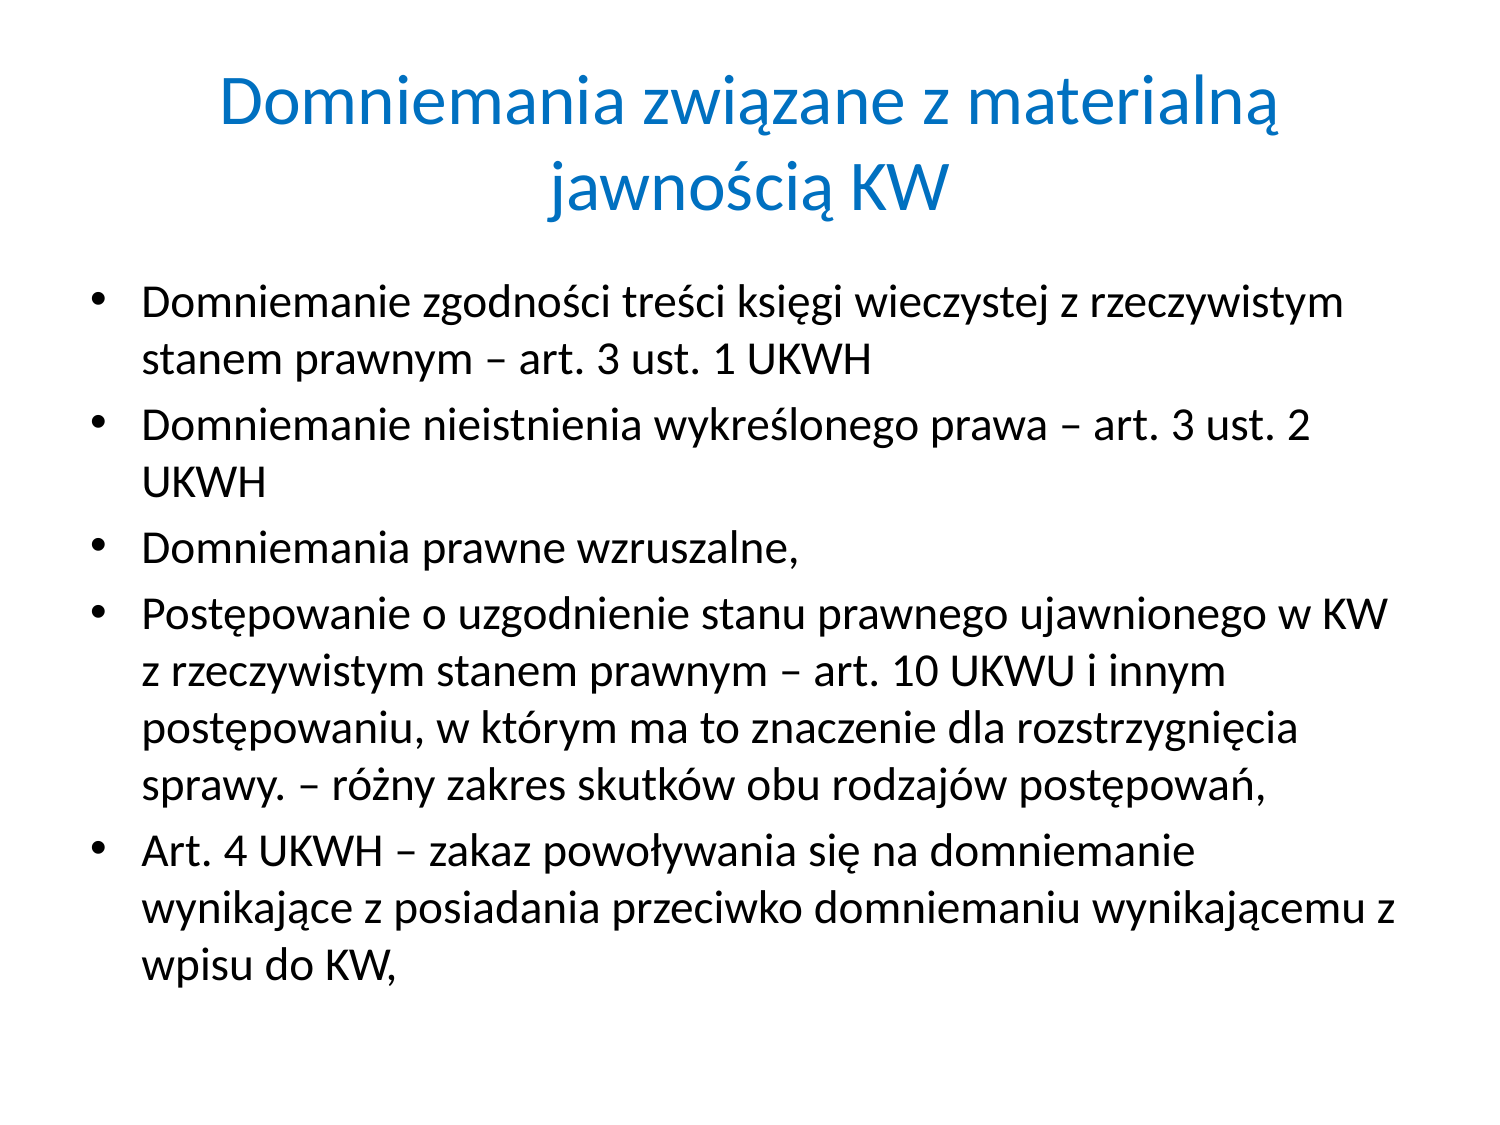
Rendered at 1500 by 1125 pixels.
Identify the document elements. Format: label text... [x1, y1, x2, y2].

list Domniemanie zgodności treści księgi wieczystej z rzeczywistym stanem prawnym – art. 3 ust. 1 UKWH Domniemanie nieistnienia wykreślonego prawa – art. 3 ust. 2 UKWH Domniemania prawne wzruszalne, Postępowanie o uzgodnienie stanu prawnego ujawnionego w KW z rzeczywistym stanem prawnym – art. 10 UKWU i innym postępowaniu, w którym ma to znaczenie dla rozstrzygnięcia sprawy. – różny zakres skutków obu rodzajów postępowań, Art. 4 UKWH – zakaz powoływania się na domniemanie wynikające z posiadania przeciwko domniemaniu wynikającemu z wpisu do KW, [75, 262, 1425, 1005]
title Domniemania związane z materialną jawnością KW [75, 45, 1425, 233]
